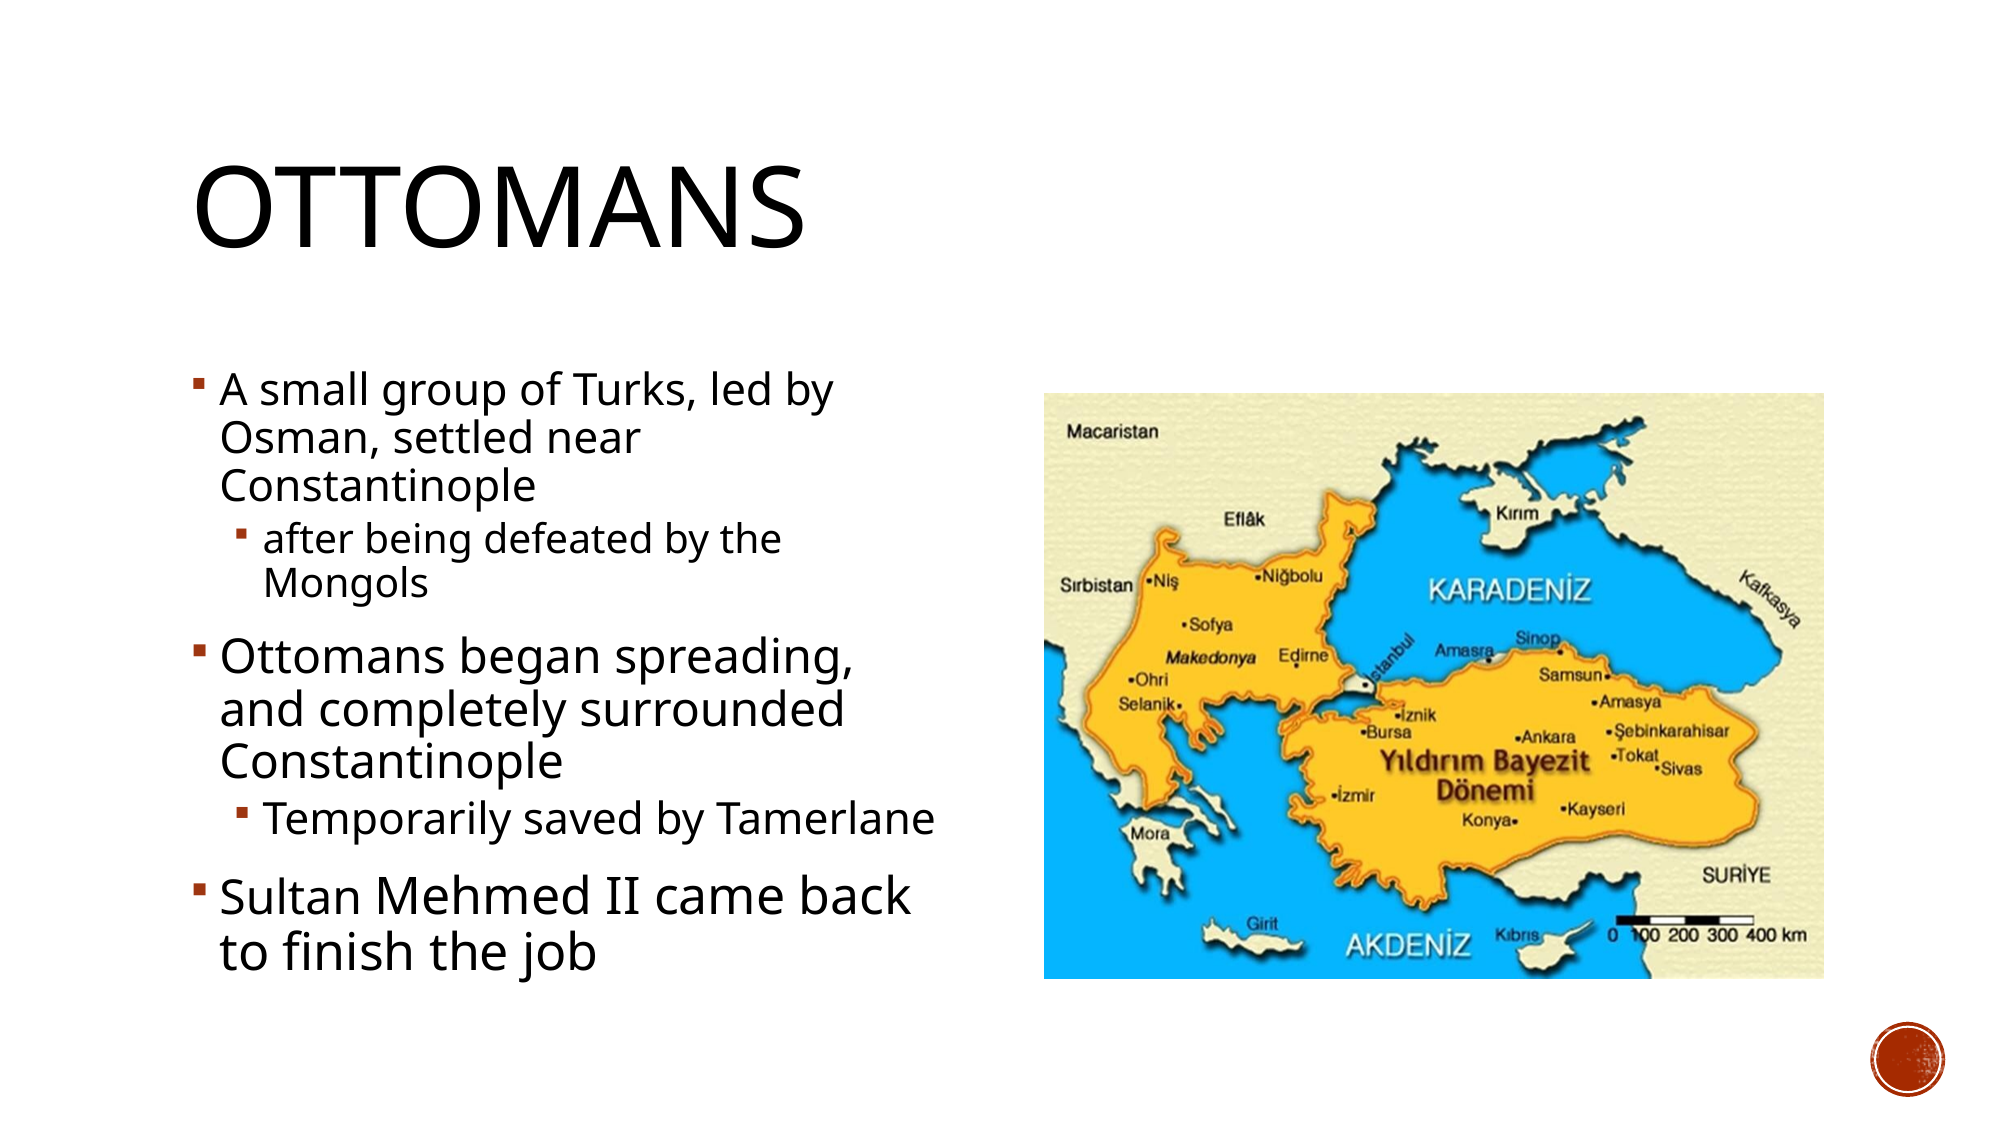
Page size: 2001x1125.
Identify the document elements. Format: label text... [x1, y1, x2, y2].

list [1047, 397, 1823, 977]
list A small group of Turks, led by Osman, settled near Constantinople after being defeated by the Mongols Ottomans began spreading, and completely surrounded Constantinople Temporarily saved by Tamerlane Sultan Mehmed II came back to finish the job [175, 360, 956, 1013]
title Ottomans [175, 79, 1826, 344]
